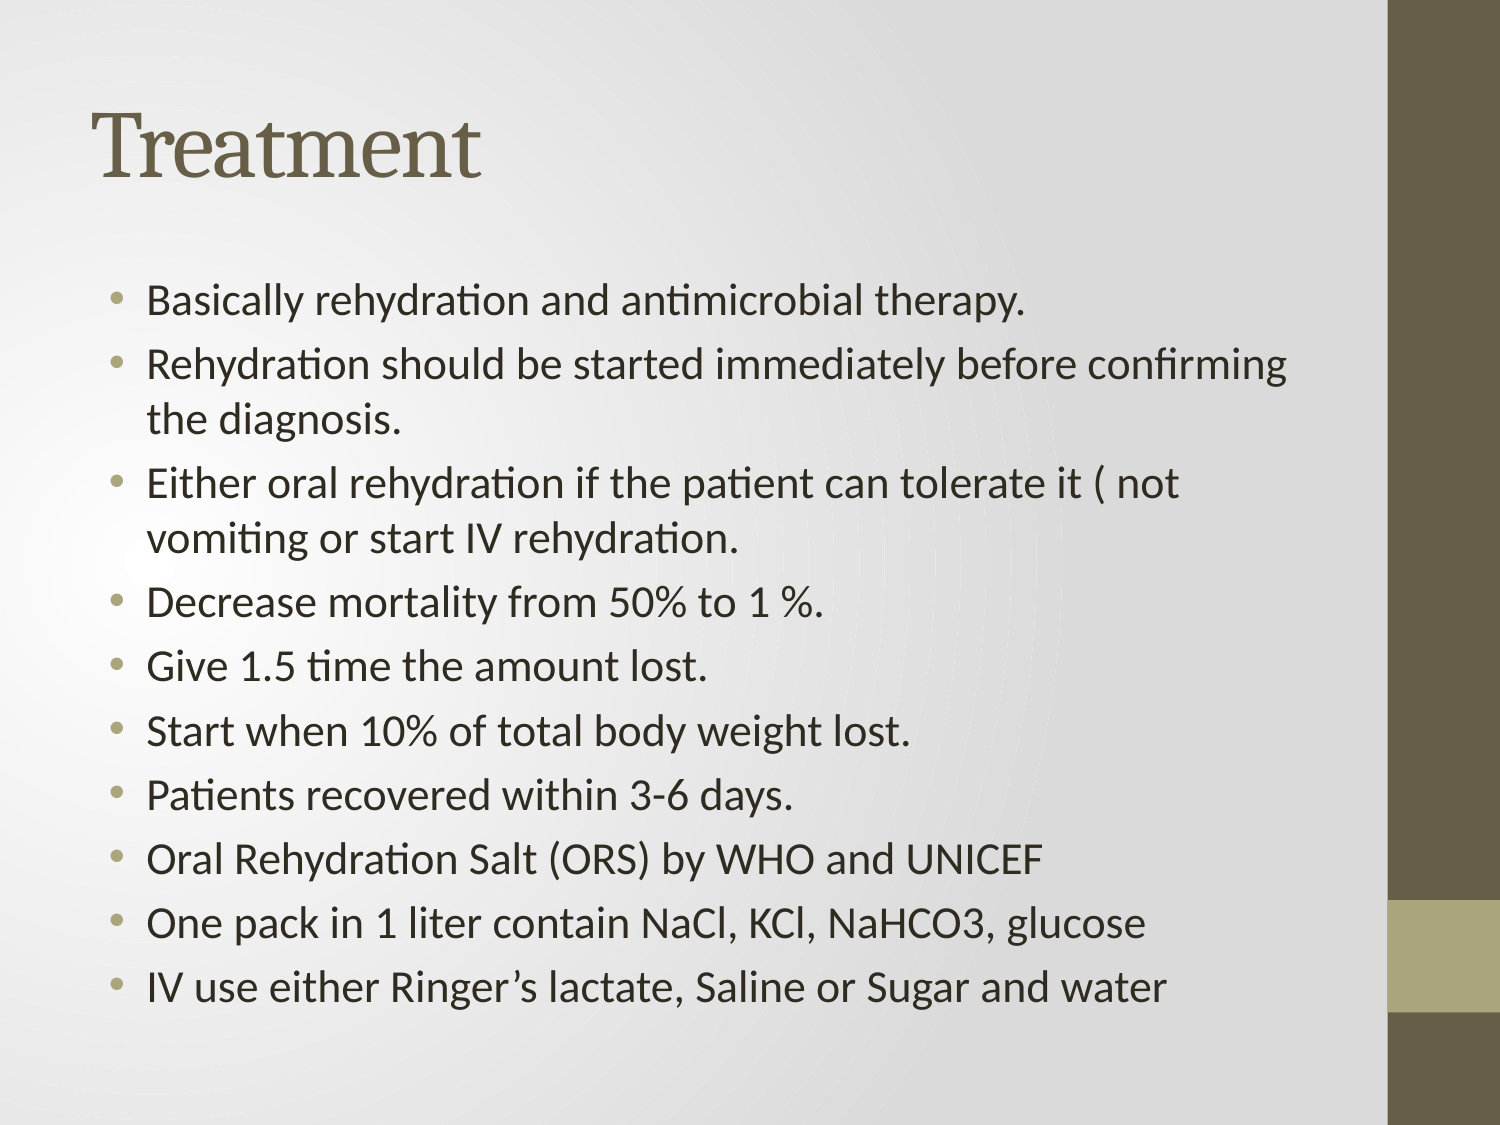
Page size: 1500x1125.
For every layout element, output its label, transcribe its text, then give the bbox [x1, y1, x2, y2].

list Basically rehydration and antimicrobial therapy. Rehydration should be started immediately before confirming the diagnosis. Either oral rehydration if the patient can tolerate it ( not vomiting or start IV rehydration. Decrease mortality from 50% to 1 %. Give 1.5 time the amount lost. Start when 10% of total body weight lost. Patients recovered within 3-6 days. Oral Rehydration Salt (ORS) by WHO and UNICEF One pack in 1 liter contain NaCl, KCl, NaHCO3, glucose IV use either Ringer’s lactate, Saline or Sugar and water [75, 262, 1325, 1050]
title Treatment [75, 45, 1325, 233]
